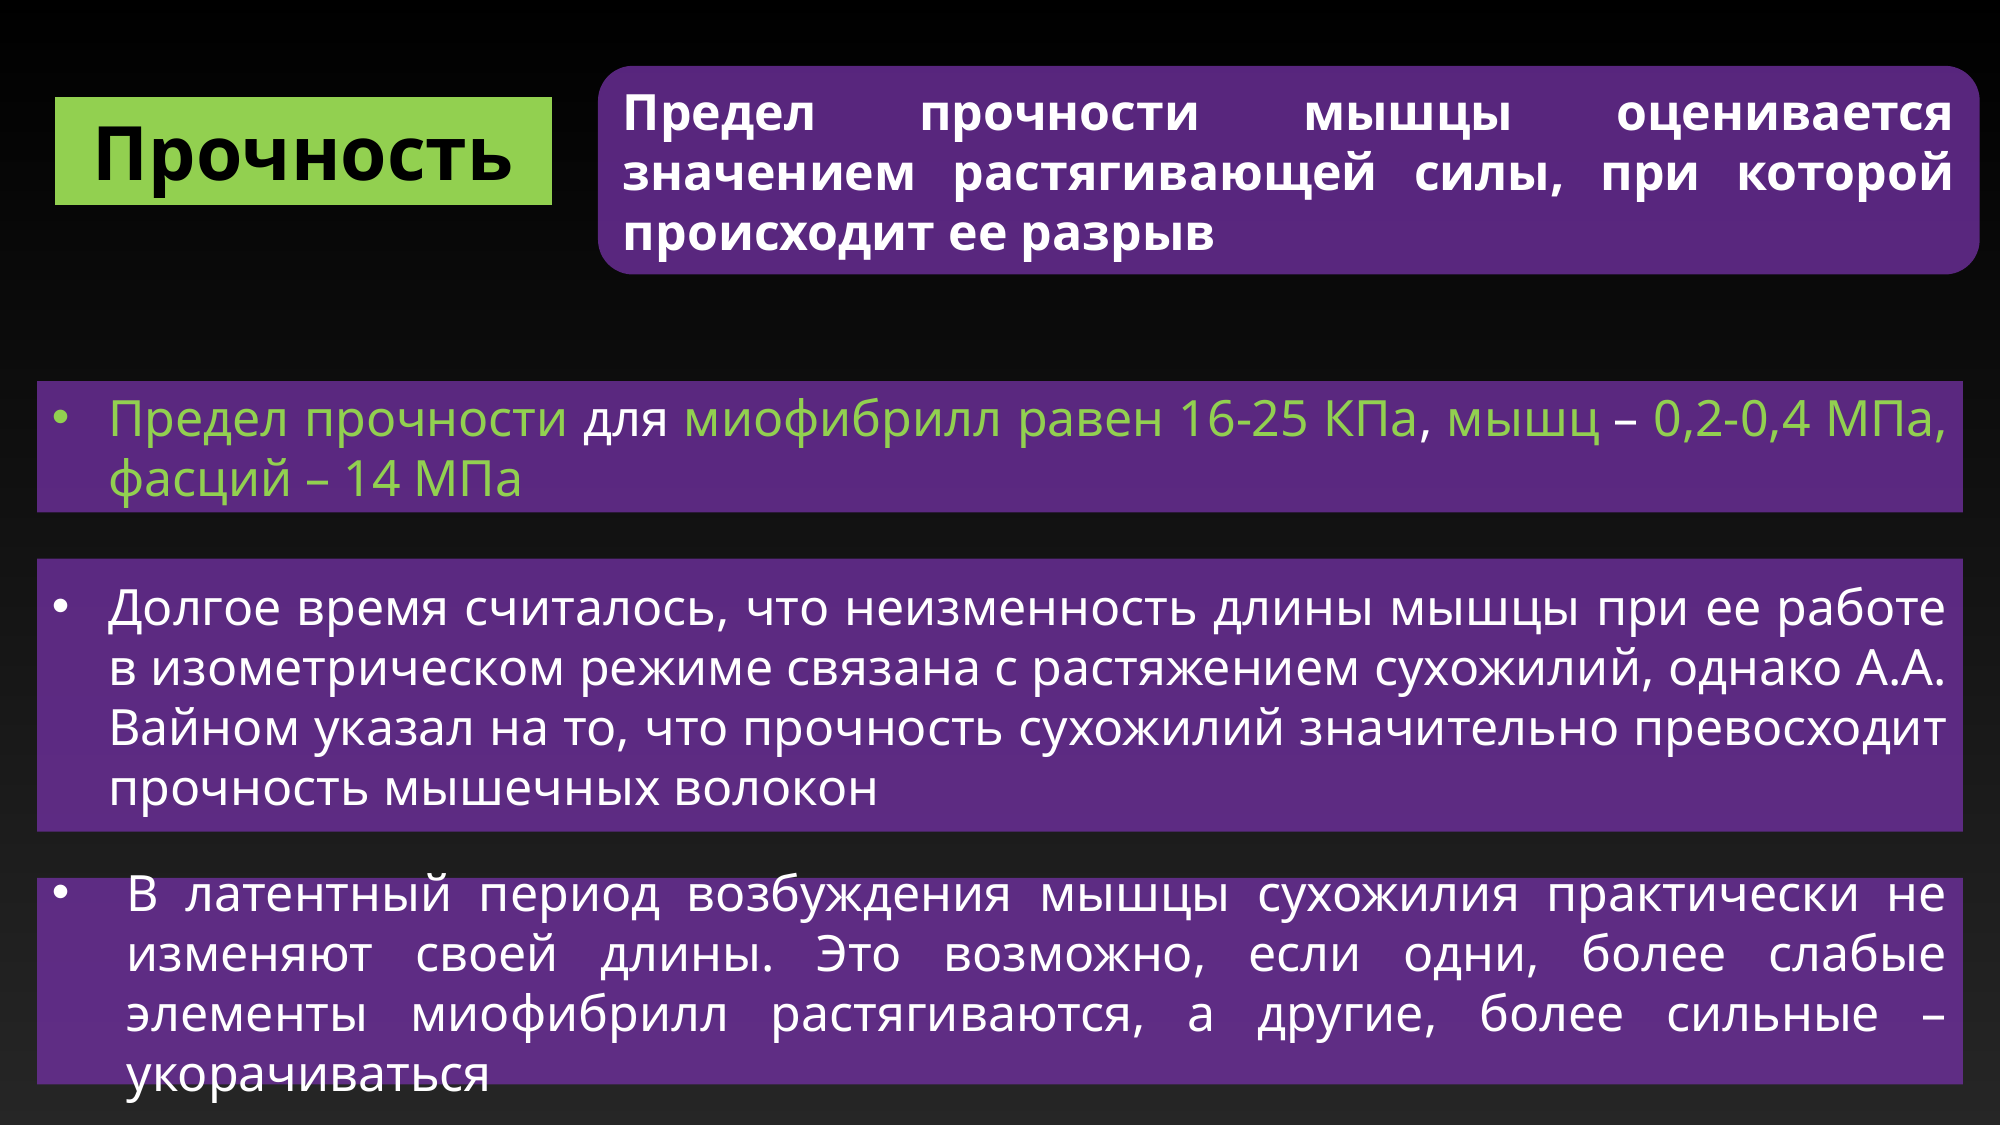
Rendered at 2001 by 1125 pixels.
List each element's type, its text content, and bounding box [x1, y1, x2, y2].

text_box В латентный период возбуждения мышцы сухожилия практически не изменяют своей длины. Это возможно, если одни, более слабые элементы миофибрилл растягиваются, а другие, более сильные – укорачиваться [36, 877, 1964, 1085]
text_box Прочность [53, 96, 553, 206]
text_box Предел прочности мышцы оценивается значением растягивающей силы, при которой происходит ее разрыв [596, 64, 1981, 276]
text_box Предел прочности для миофибрилл равен 16-25 КПа, мышц – 0,2-0,4 МПа, фасций – 14 МПа [36, 380, 1964, 514]
text_box Долгое время считалось, что неизменность длины мышцы при ее работе в изометрическом режиме связана с растяжением сухожилий, однако А.А. Вайном указал на то, что прочность сухожилий значительно превосходит прочность мышечных волокон [36, 558, 1964, 833]
